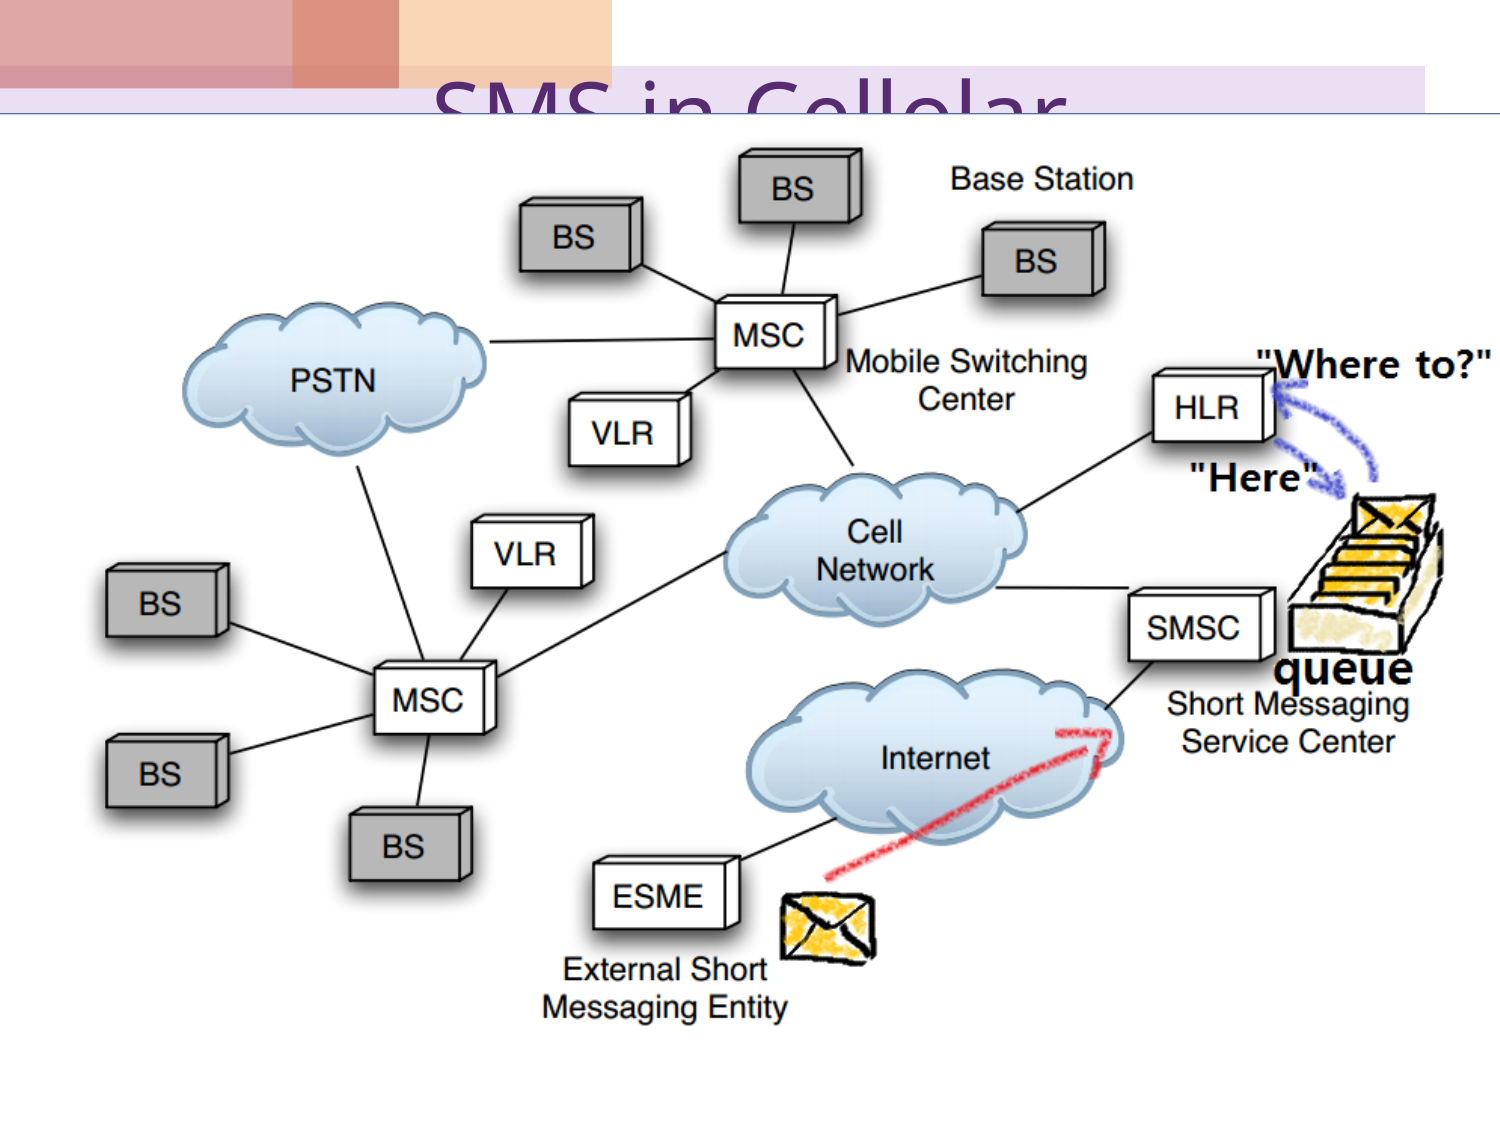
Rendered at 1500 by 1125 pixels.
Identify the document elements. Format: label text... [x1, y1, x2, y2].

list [0, 113, 1500, 1075]
title SMS in Cellolar Network(cont’d) [75, 88, 1425, 111]
